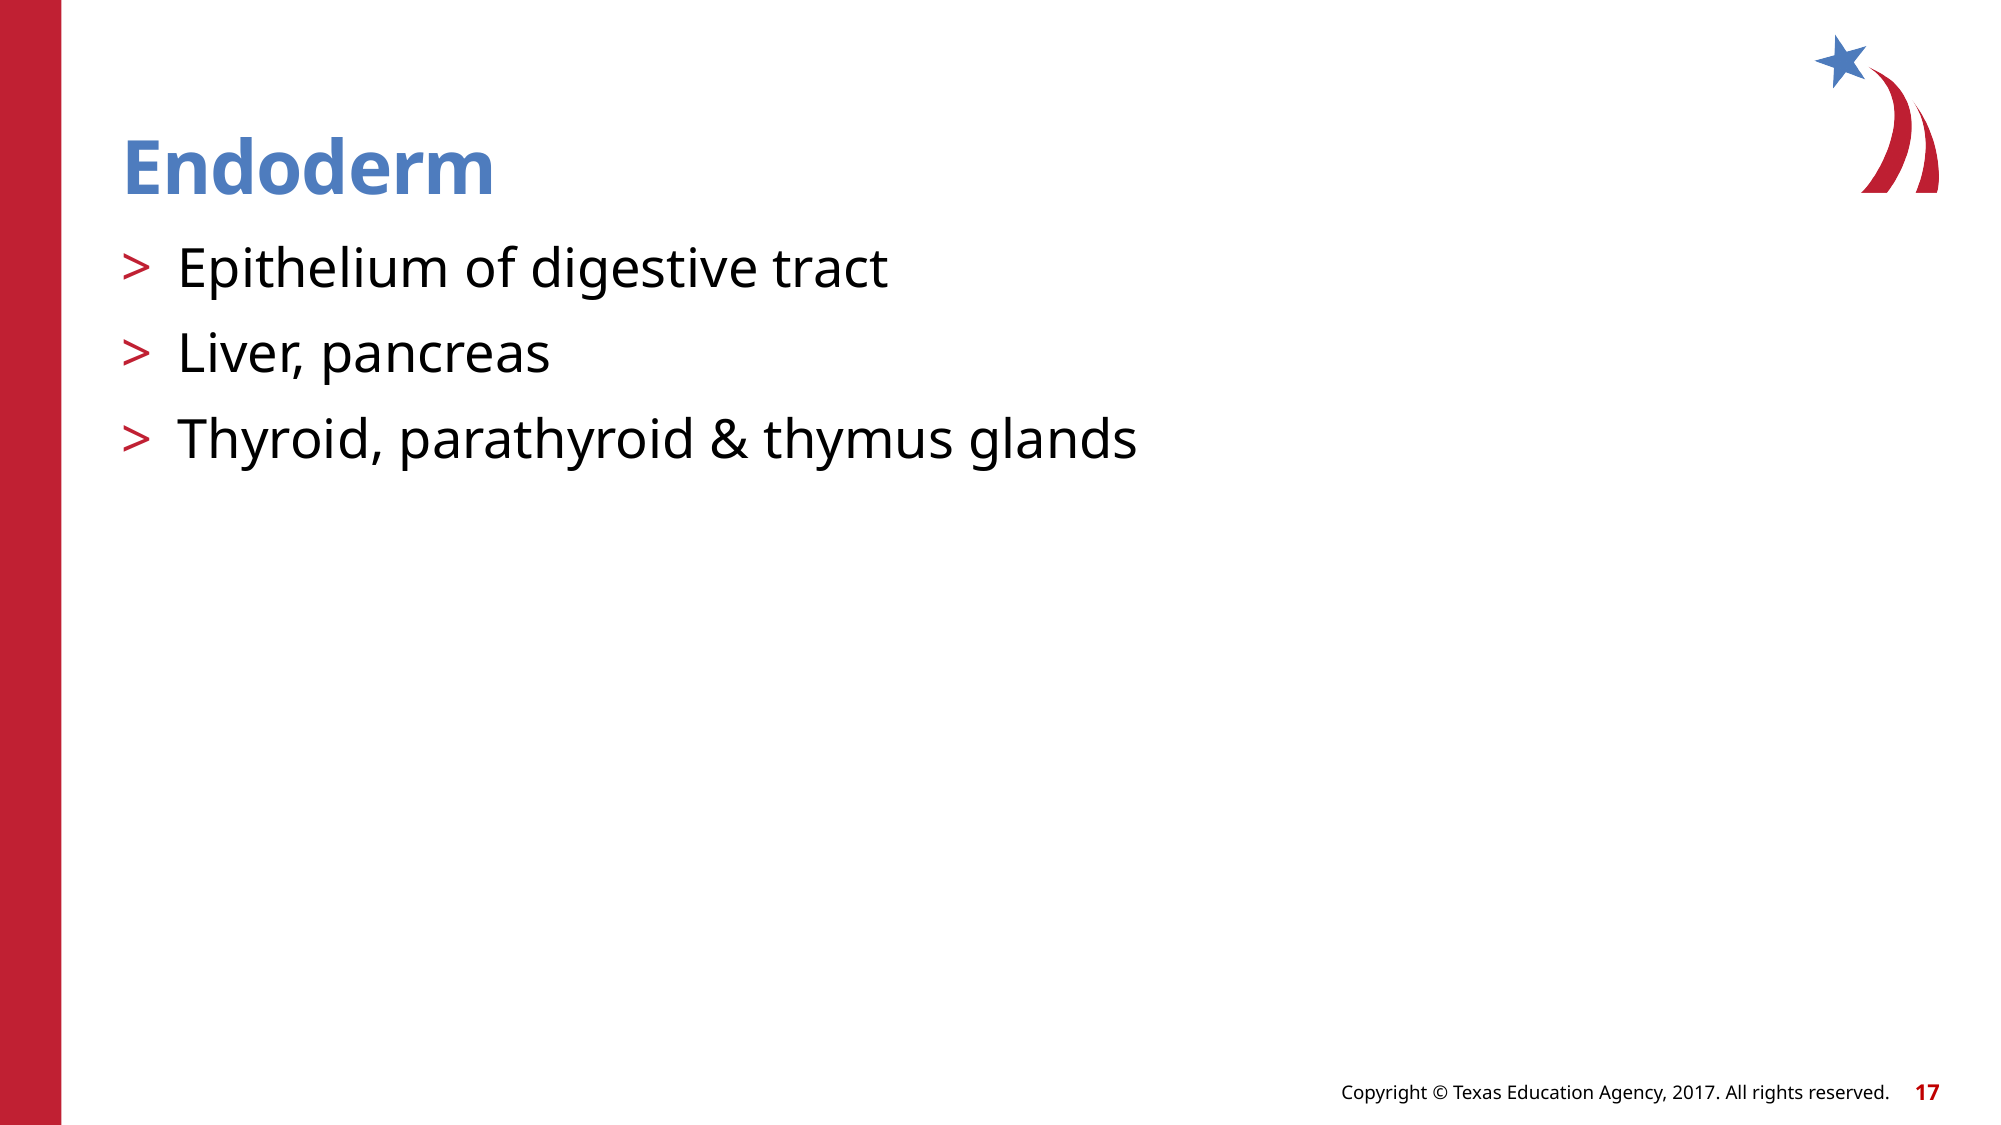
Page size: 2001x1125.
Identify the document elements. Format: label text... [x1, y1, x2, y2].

list Epithelium of digestive tract Liver, pancreas Thyroid, parathyroid & thymus glands [121, 233, 1936, 1010]
picture [1814, 34, 1939, 193]
title Endoderm [121, 66, 1772, 211]
